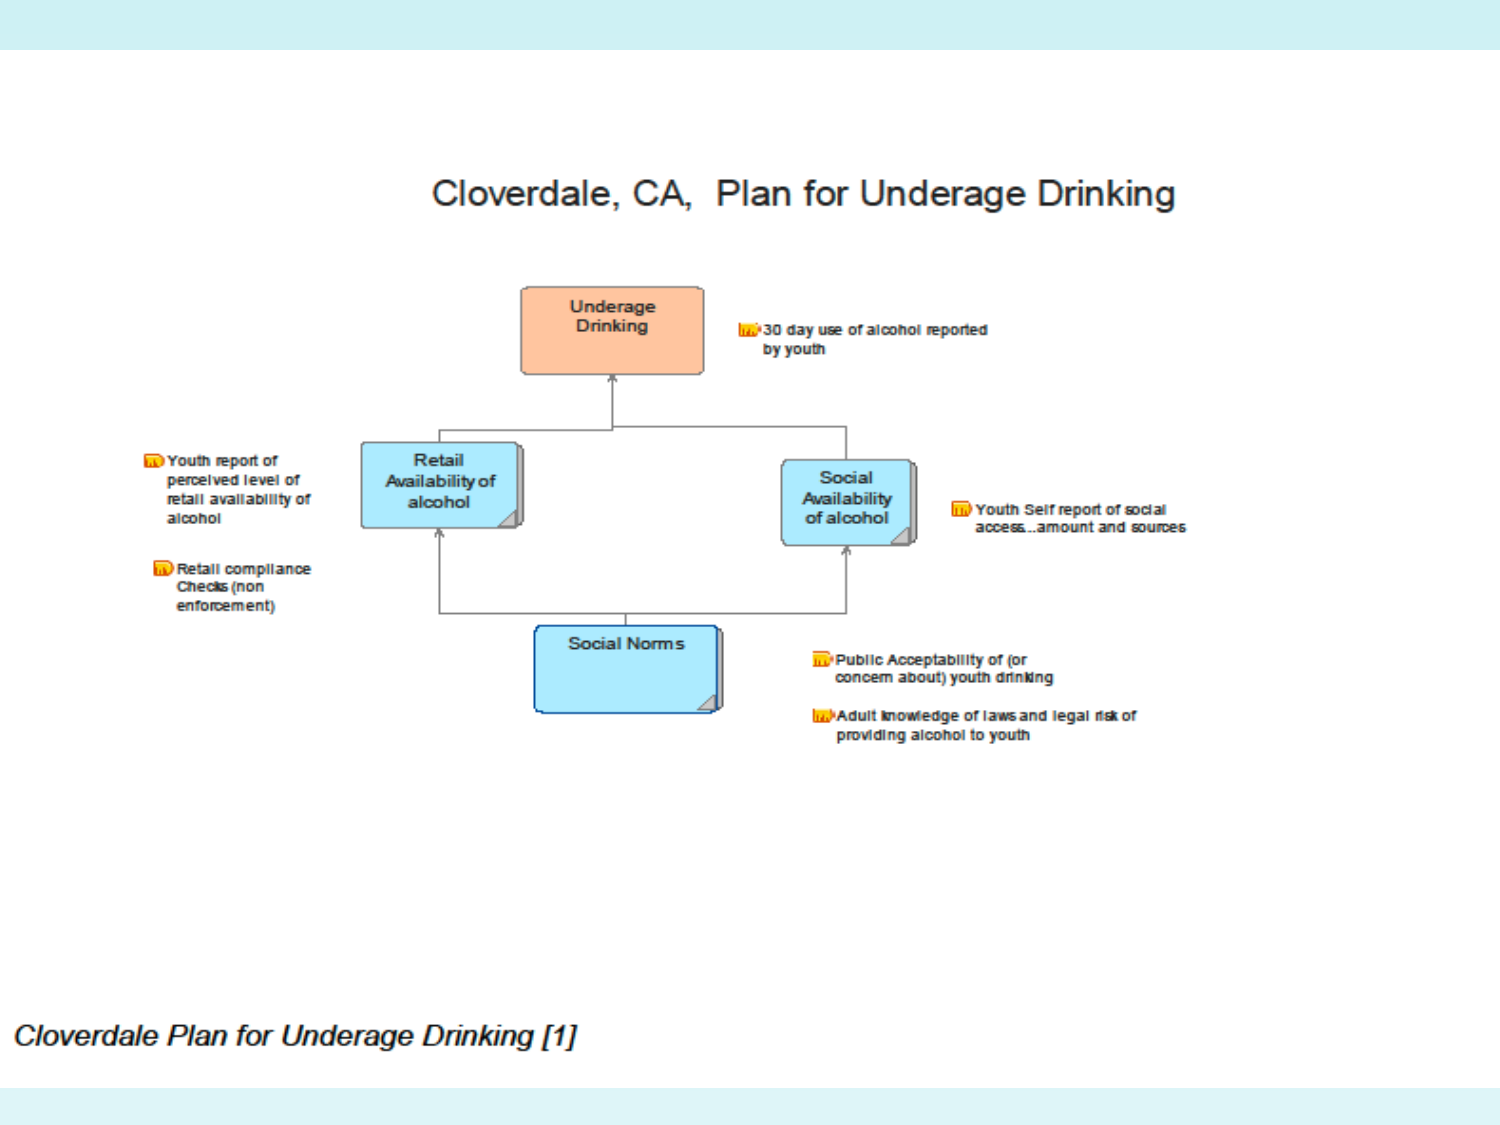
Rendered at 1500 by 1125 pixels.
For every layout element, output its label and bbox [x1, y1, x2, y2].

text_box [0, 49, 1500, 1088]
